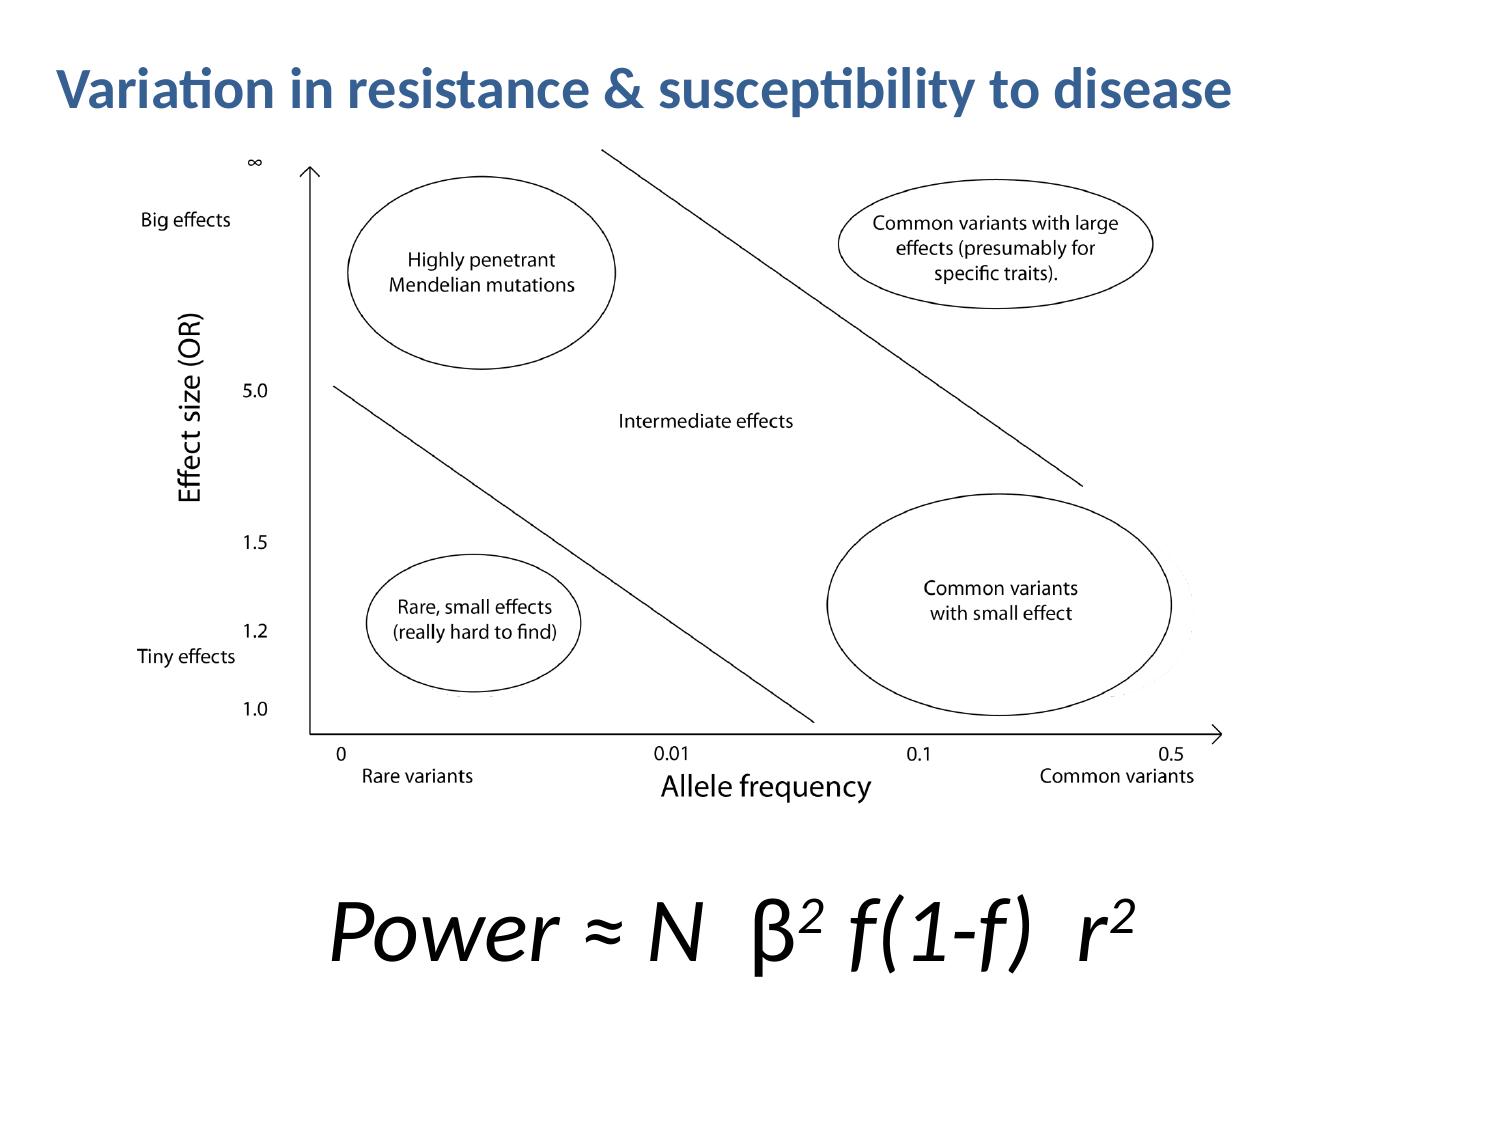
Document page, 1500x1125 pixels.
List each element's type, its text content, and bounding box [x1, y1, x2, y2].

text_box Variation in resistance & susceptibility to disease [41, 42, 1317, 128]
text_box Power ≈ N β2 f(1-f) r2 [312, 862, 1250, 1033]
picture [137, 149, 1223, 805]
